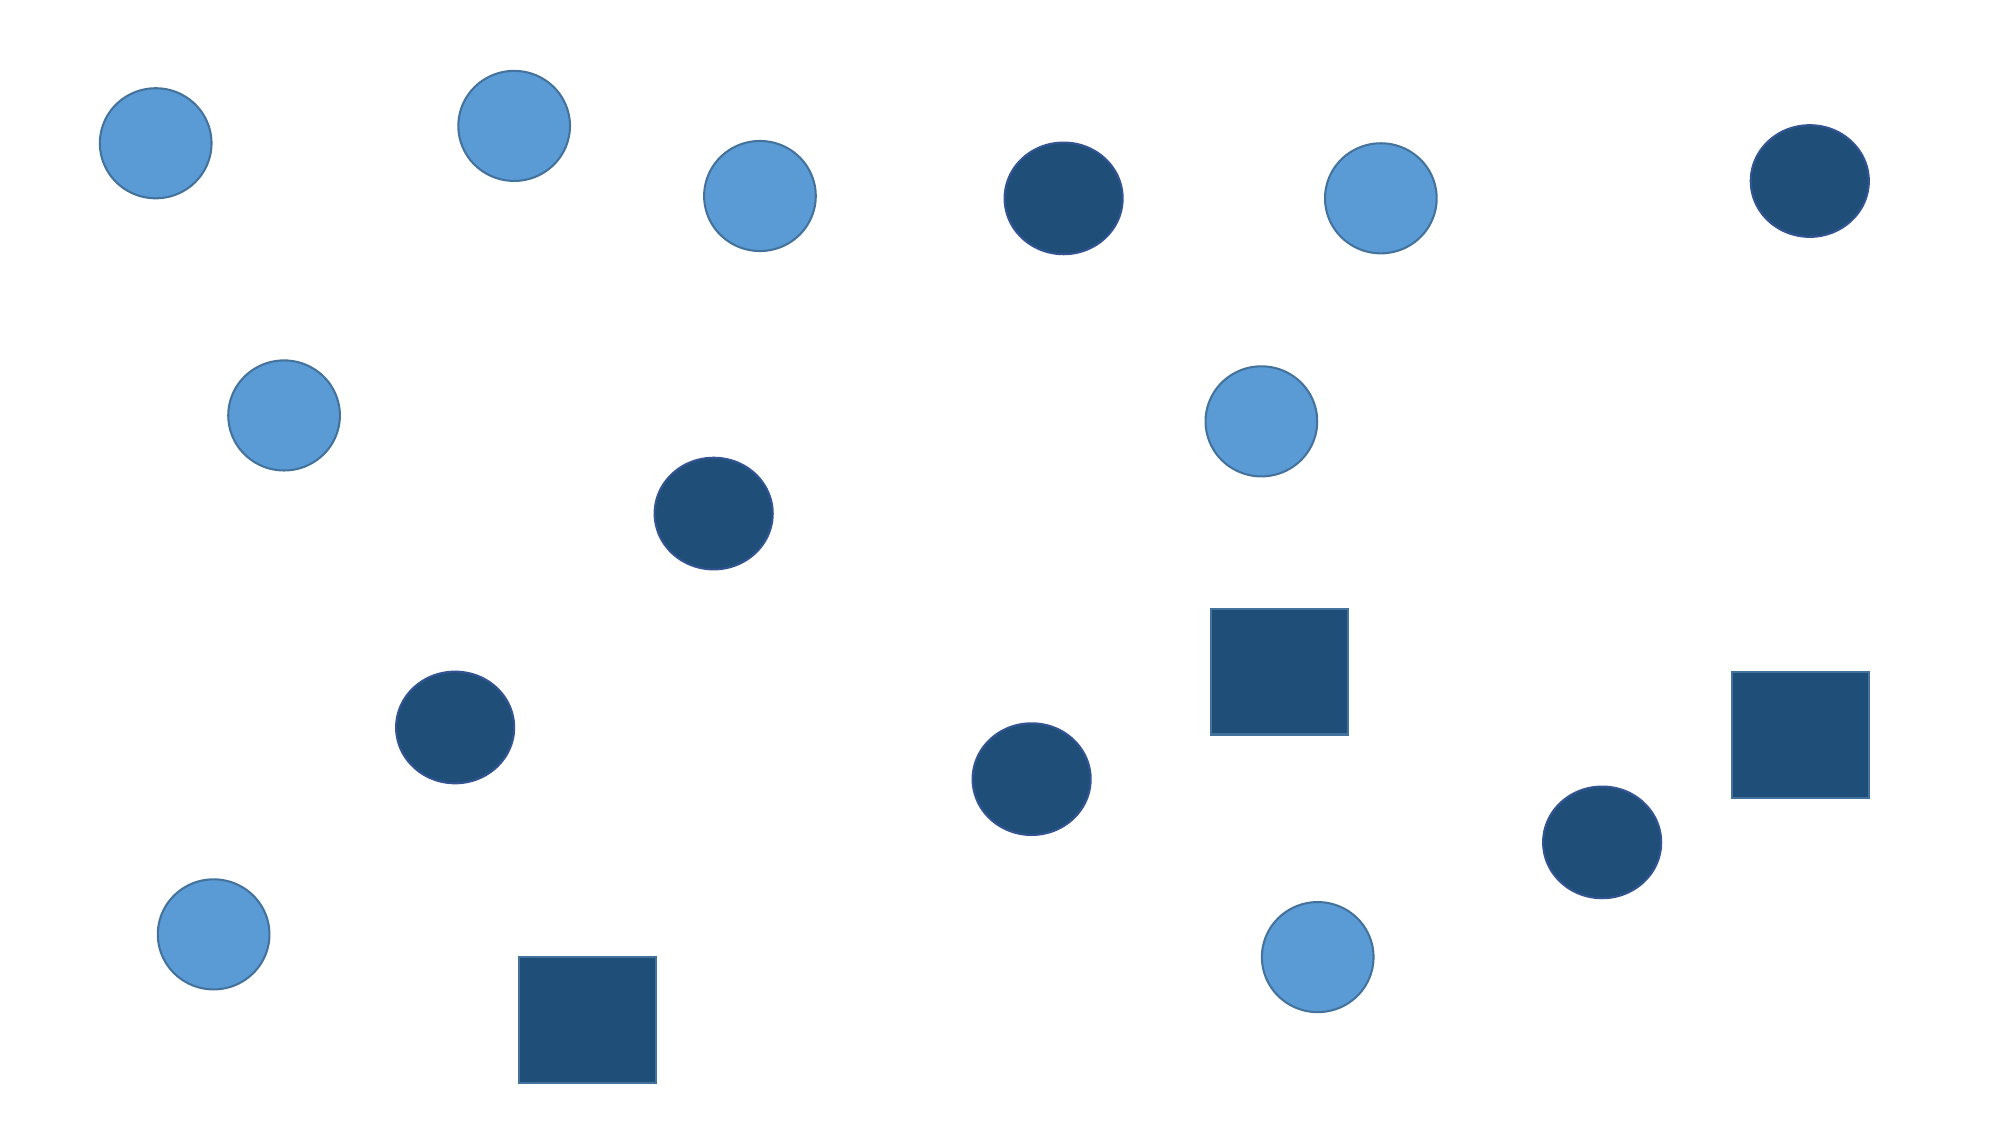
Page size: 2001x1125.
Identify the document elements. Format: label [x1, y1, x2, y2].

text_box [1542, 785, 1663, 900]
text_box [156, 878, 271, 991]
text_box [703, 139, 817, 253]
text_box [1003, 141, 1124, 256]
text_box [395, 670, 516, 785]
text_box [971, 722, 1092, 837]
text_box [1204, 365, 1319, 478]
text_box [653, 456, 774, 571]
text_box [1323, 142, 1438, 255]
text_box [227, 359, 341, 472]
text_box [1731, 671, 1870, 799]
text_box [1260, 901, 1375, 1014]
text_box [457, 69, 572, 182]
text_box [98, 87, 213, 200]
text_box [1210, 608, 1349, 736]
text_box [1749, 124, 1870, 238]
text_box [518, 956, 657, 1084]
